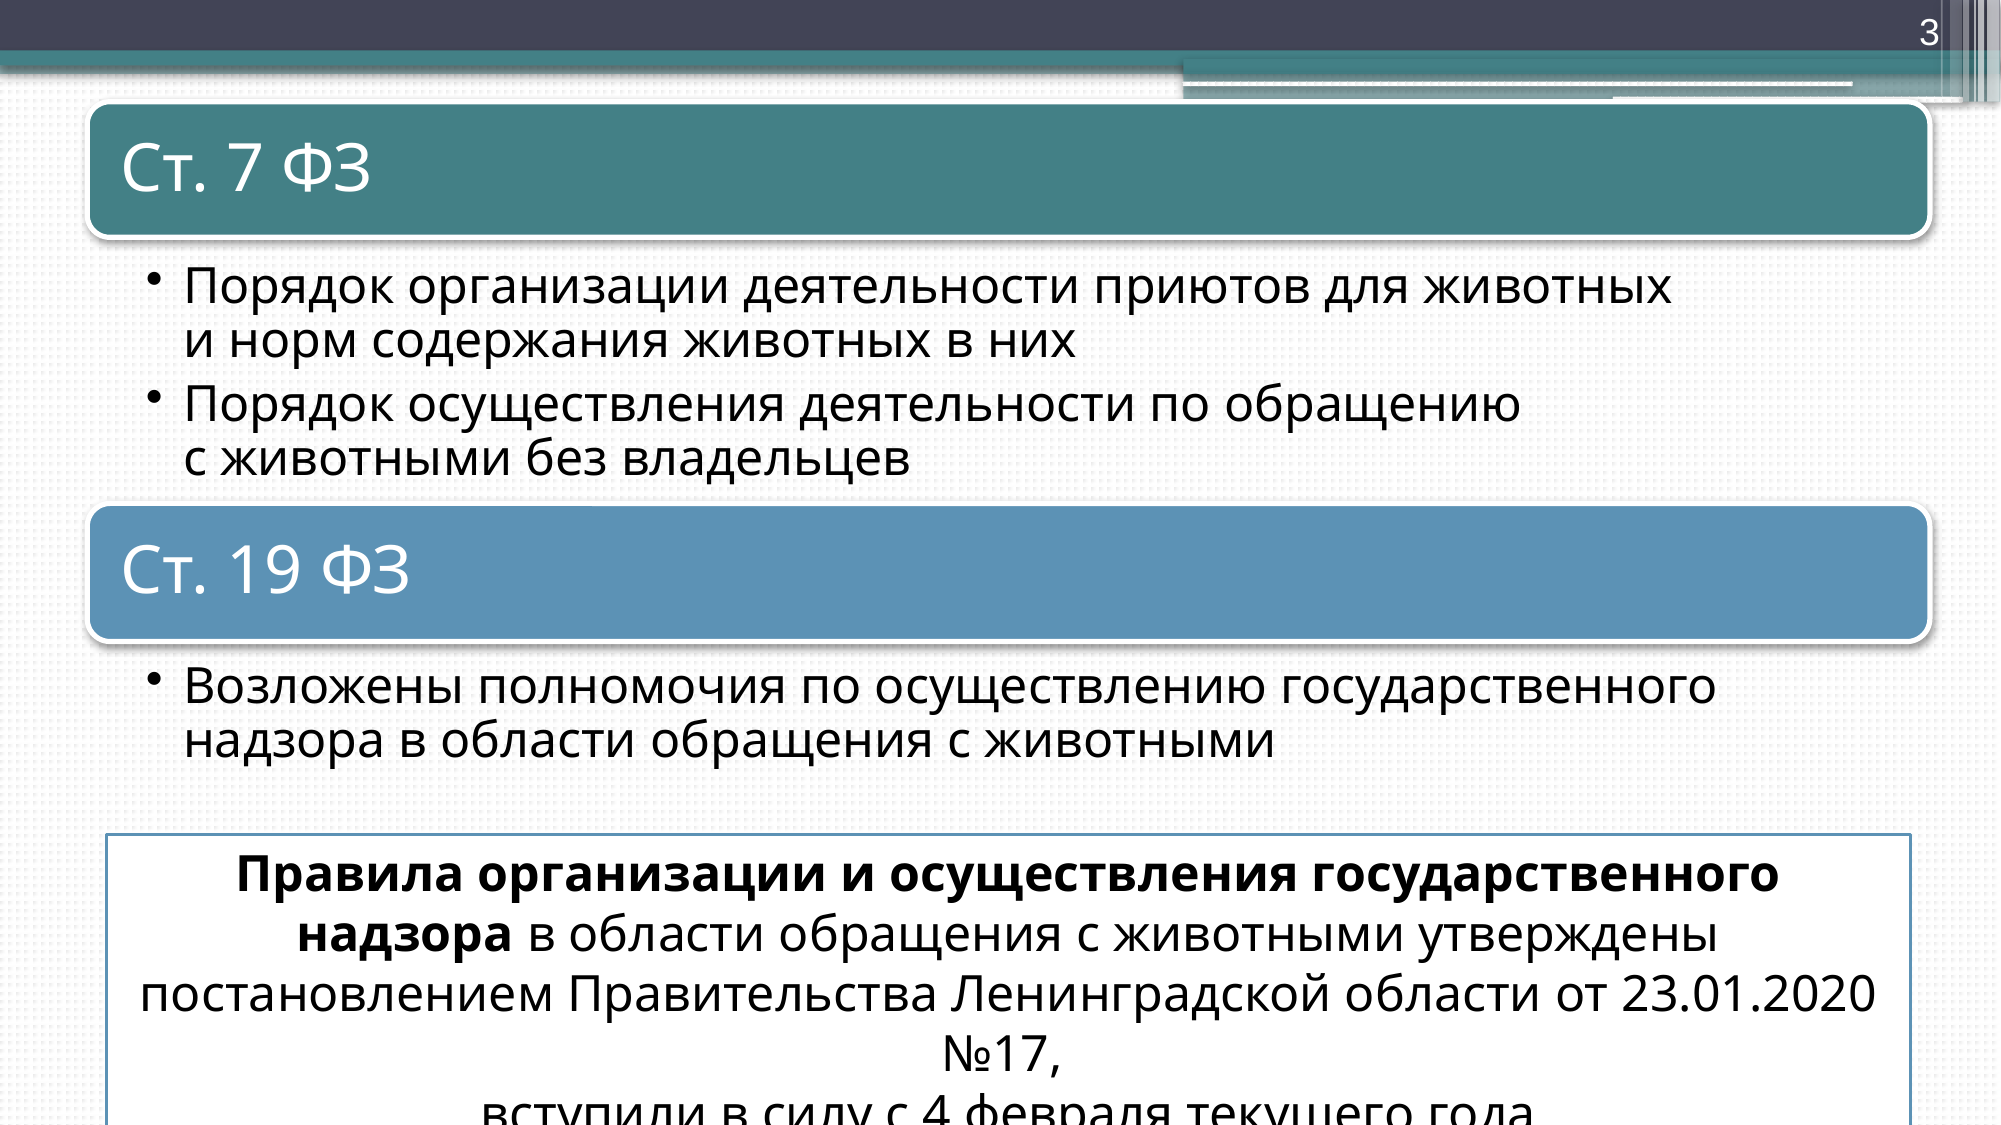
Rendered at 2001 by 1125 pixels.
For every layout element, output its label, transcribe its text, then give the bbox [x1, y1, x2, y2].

slide_number 3 [1788, 0, 1955, 61]
text_box Правила организации и осуществления государственного надзора в области обращения с животными утверждены постановлением Правительства Ленинградской области от 23.01.2020 №17, вступили в силу с 4 февраля текущего года [105, 954, 1912, 1125]
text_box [86, 30, 1931, 941]
